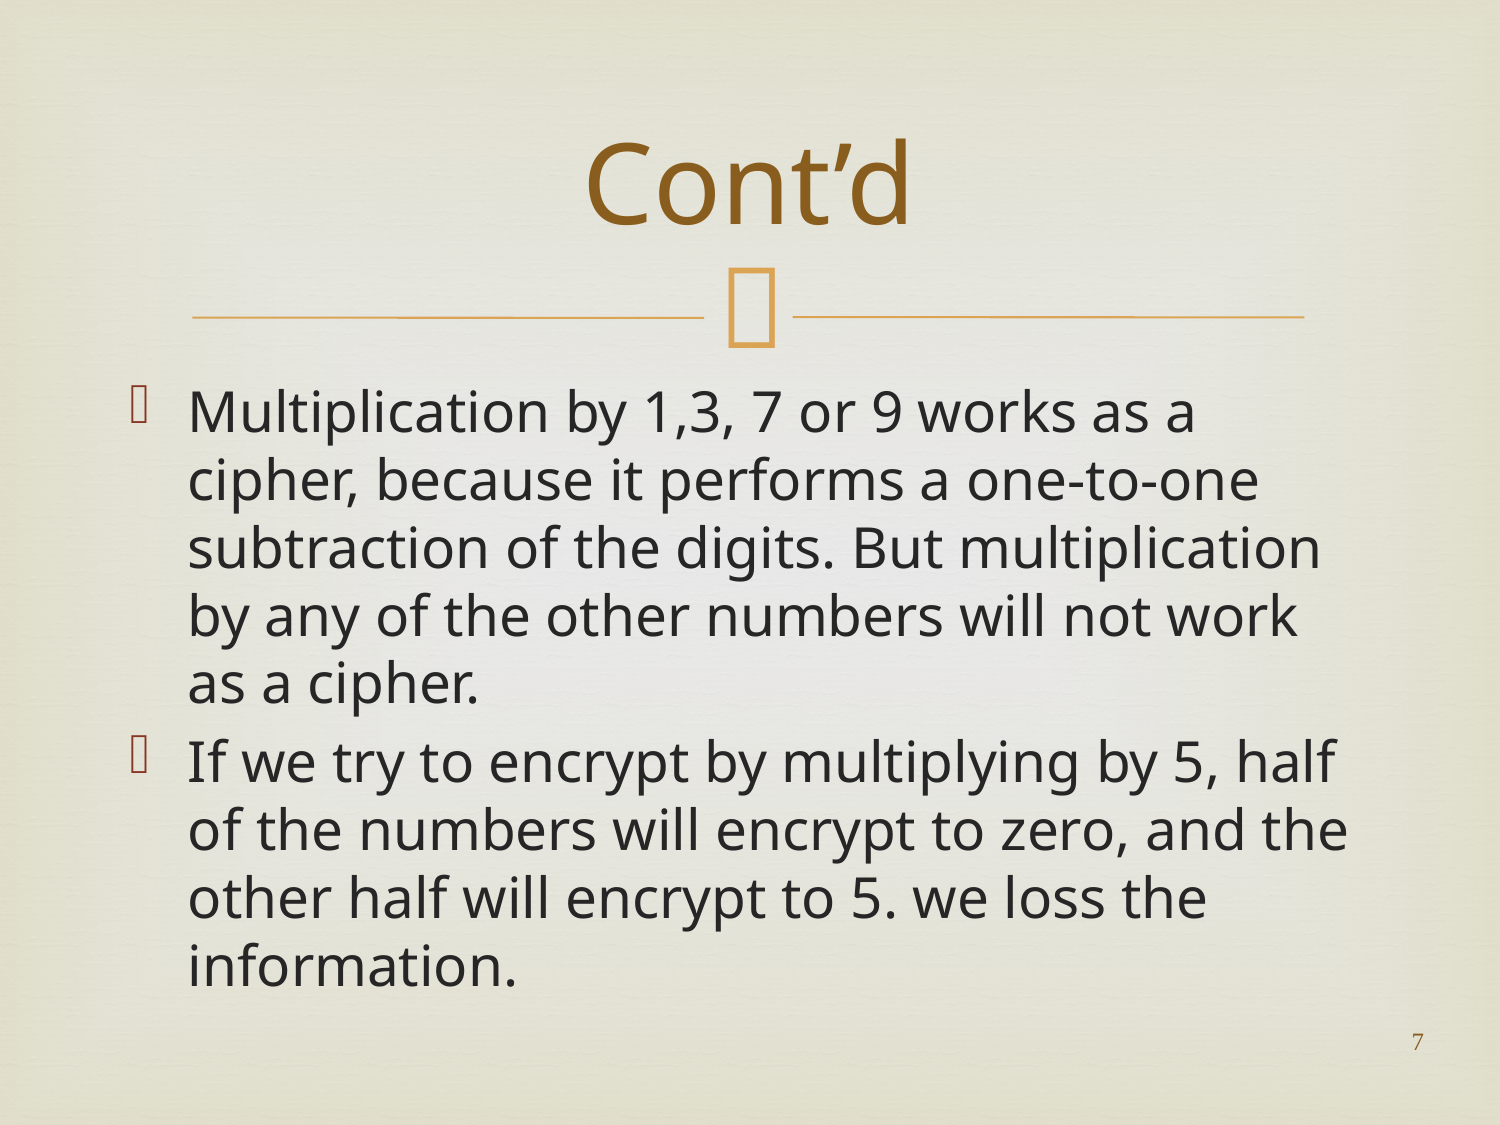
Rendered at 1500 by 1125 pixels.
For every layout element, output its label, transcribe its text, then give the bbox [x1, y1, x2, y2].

slide_number 7 [1089, 1010, 1440, 1071]
list Multiplication by 1,3, 7 or 9 works as a cipher, because it performs a one-to-one subtraction of the digits. But multiplication by any of the other numbers will not work as a cipher. If we try to encrypt by multiplying by 5, half of the numbers will encrypt to zero, and the other half will encrypt to 5. we loss the information. [114, 368, 1386, 1005]
title Cont’d [112, 93, 1386, 267]
